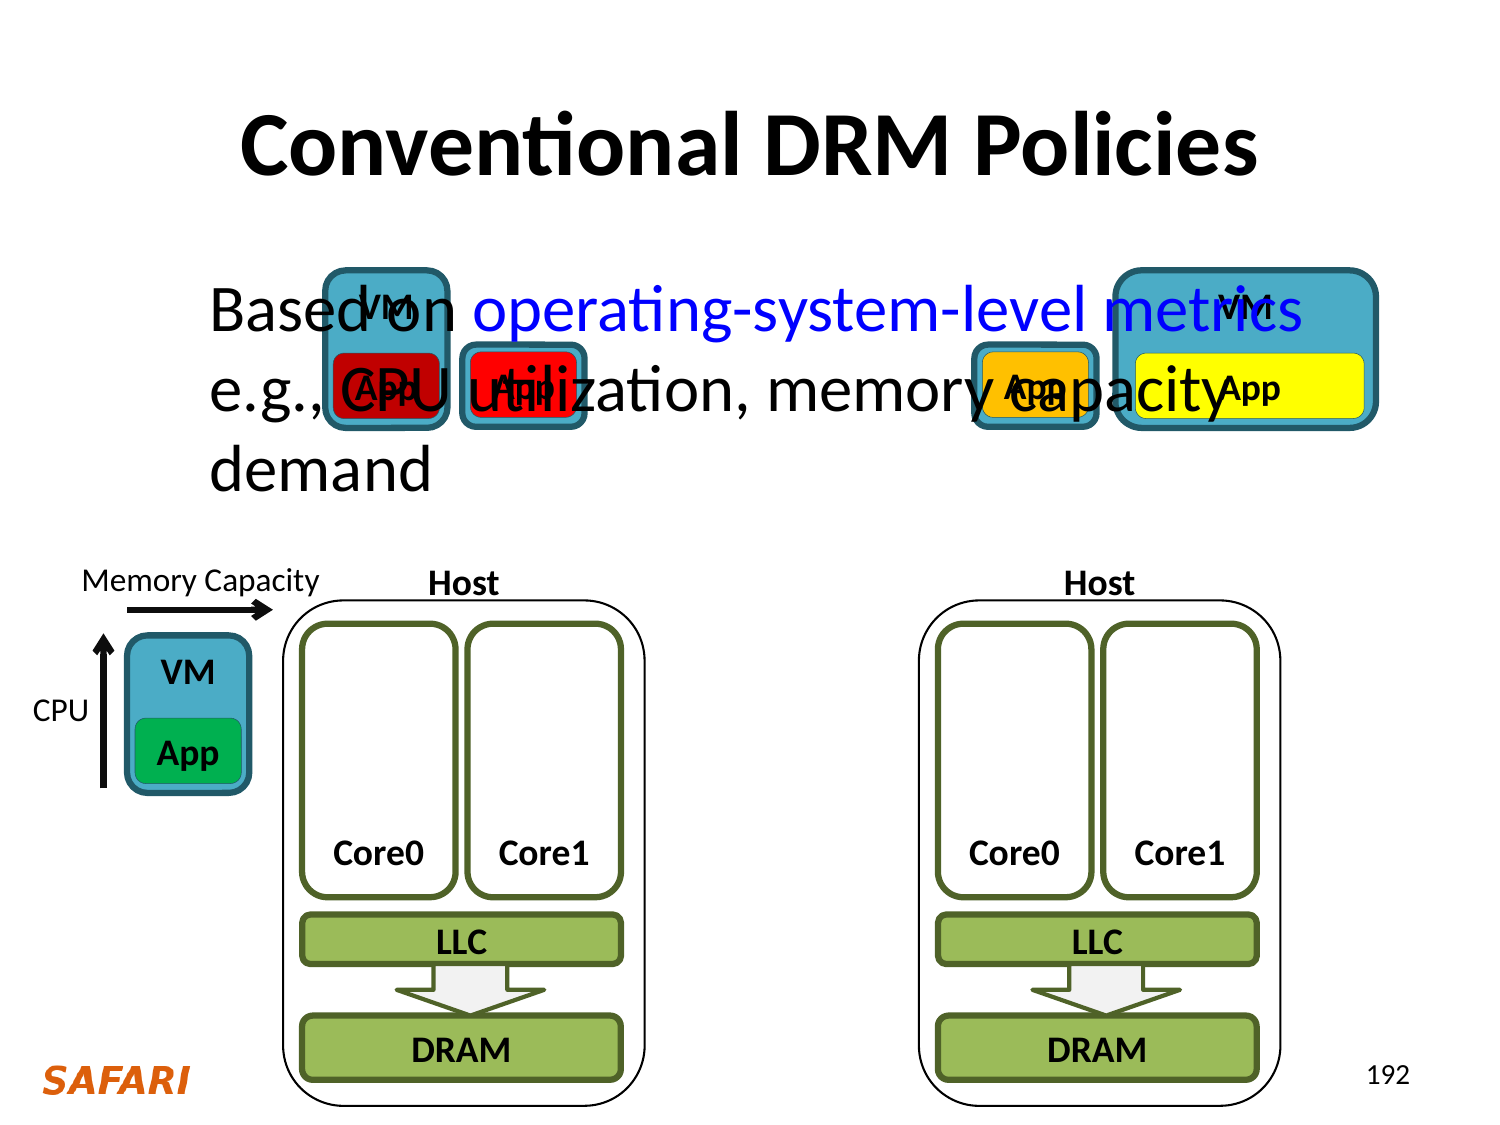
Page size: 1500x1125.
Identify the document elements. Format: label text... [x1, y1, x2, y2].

title Conventional DRM Policies [75, 45, 1425, 233]
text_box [324, 270, 448, 429]
text_box CPU [18, 680, 99, 736]
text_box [918, 550, 1281, 1107]
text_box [974, 344, 1097, 427]
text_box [1115, 270, 1377, 429]
text_box VM [124, 633, 252, 796]
text_box Based on operating-system-level metrics e.g., CPU utilization, memory capacity demand [194, 257, 1400, 513]
slide_number 192 [1284, 1042, 1425, 1103]
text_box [462, 344, 585, 427]
picture [40, 1058, 195, 1104]
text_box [282, 550, 645, 1107]
text_box App [132, 715, 244, 786]
text_box Memory Capacity [66, 550, 282, 606]
